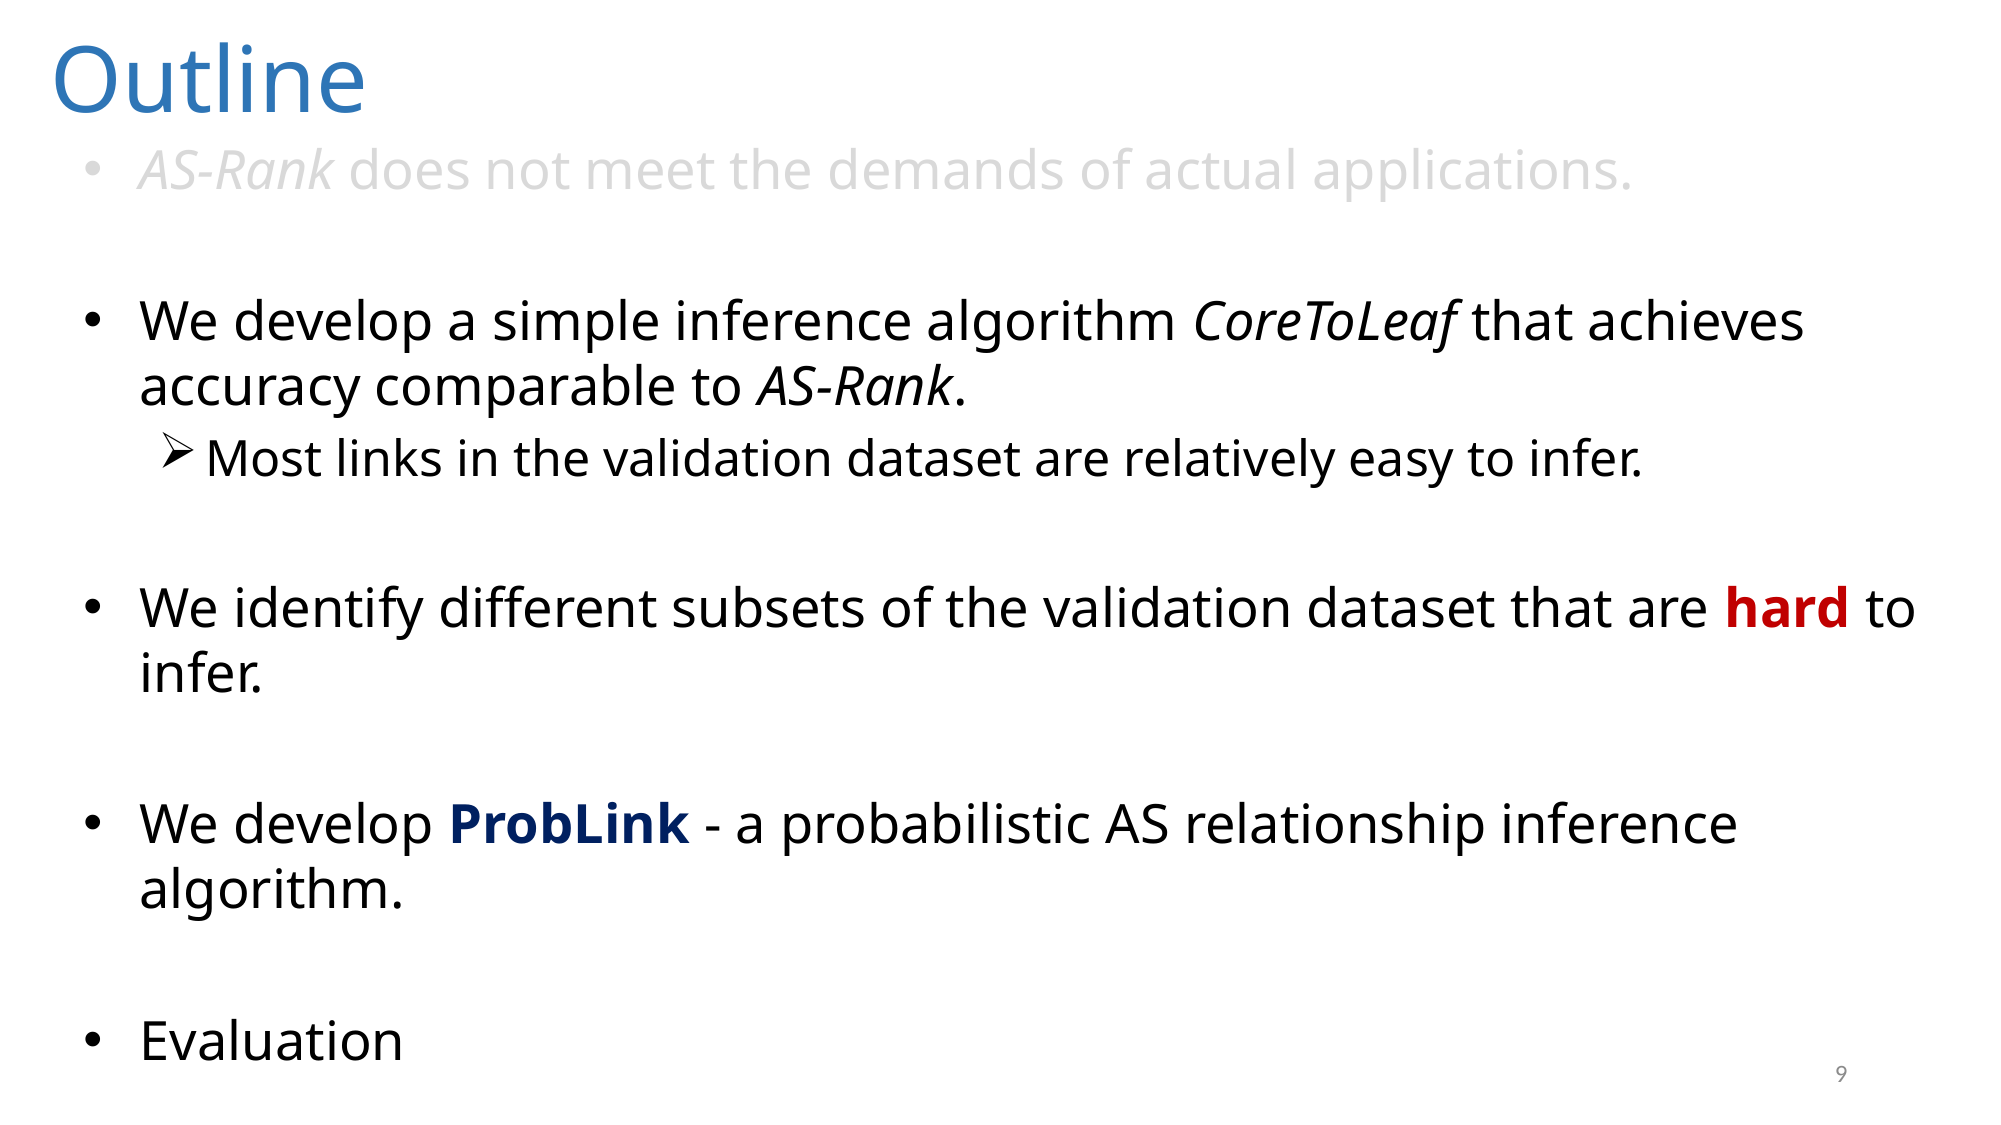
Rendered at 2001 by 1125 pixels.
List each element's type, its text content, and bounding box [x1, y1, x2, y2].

slide_number 9 [1412, 1042, 1863, 1103]
text_box Outline [35, 0, 2000, 140]
text_box AS-Rank does not meet the demands of actual applications. We develop a simple inference algorithm CoreToLeaf that achieves accuracy comparable to AS-Rank. Most links in the validation dataset are relatively easy to infer. We identify different subsets of the validation dataset that are hard to infer. We develop ProbLink - a probabilistic AS relationship inference algorithm. Evaluation [68, 127, 1948, 1119]
